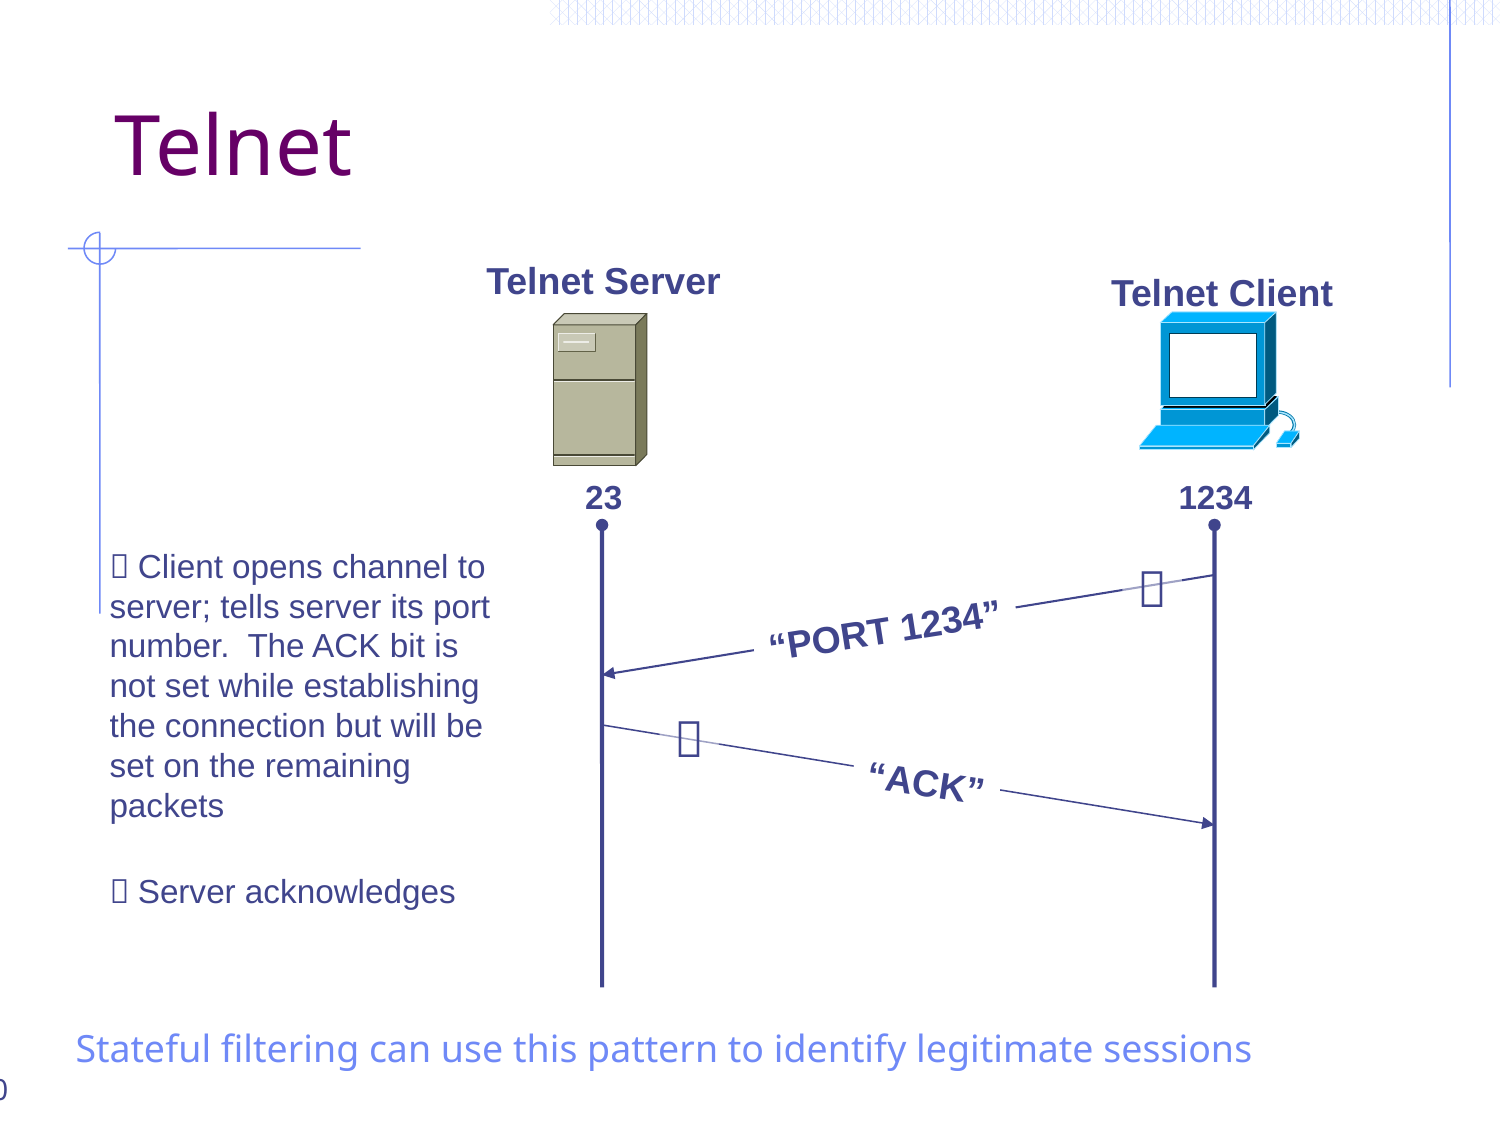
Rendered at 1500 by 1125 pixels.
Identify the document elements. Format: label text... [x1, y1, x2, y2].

text_box  Server acknowledges [94, 862, 520, 918]
text_box [1000, 789, 1215, 830]
text_box “ACK” [848, 740, 1005, 823]
text_box 1234 [1163, 459, 1268, 524]
text_box [1208, 524, 1221, 574]
text_box 23 [570, 475, 637, 524]
text_box  [1122, 549, 1182, 625]
text_box Telnet Server [471, 249, 736, 310]
text_box [595, 524, 609, 988]
text_box [602, 650, 754, 680]
text_box  [659, 699, 720, 775]
text_box Telnet Client [1096, 261, 1349, 322]
text_box “PORT 1234” [749, 578, 1021, 679]
title Telnet [99, 49, 1376, 201]
picture [551, 312, 649, 467]
text_box Stateful filtering can use this pattern to identify legitimate sessions [60, 1017, 1269, 1078]
text_box  Client opens channel to server; tells server its port number. The ACK bit is not set while establishing the connection but will be set on the remaining packets [94, 537, 520, 832]
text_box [1139, 311, 1300, 451]
